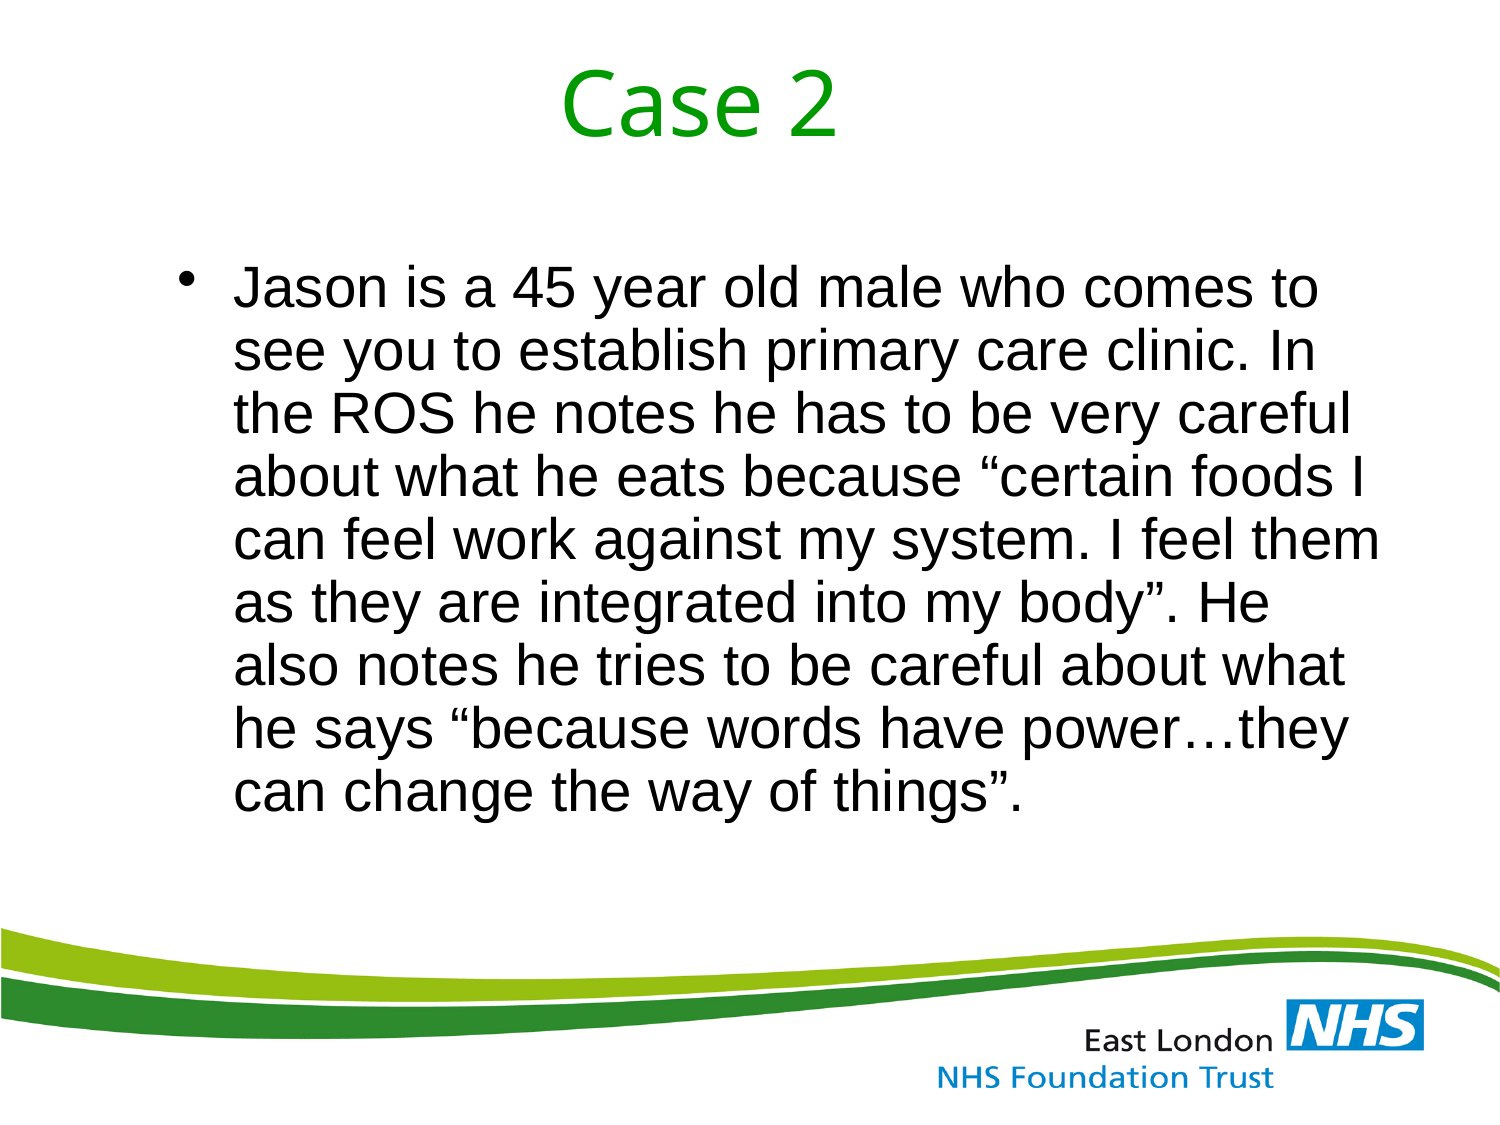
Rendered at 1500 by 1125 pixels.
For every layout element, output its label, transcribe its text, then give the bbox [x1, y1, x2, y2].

list Jason is a 45 year old male who comes to see you to establish primary care clinic. In the ROS he notes he has to be very careful about what he eats because “certain foods I can feel work against my system. I feel them as they are integrated into my body”. He also notes he tries to be careful about what he says “because words have power…they can change the way of things”. [161, 249, 1401, 972]
picture [942, 1072, 952, 1088]
picture [1154, 1074, 1164, 1086]
picture [1032, 1074, 1042, 1086]
picture [1175, 1075, 1183, 1088]
picture [1073, 1075, 1081, 1088]
title Case 2 [0, 37, 1401, 163]
picture [966, 1078, 978, 1088]
picture [1093, 1074, 1102, 1088]
picture [0, 928, 1500, 1088]
